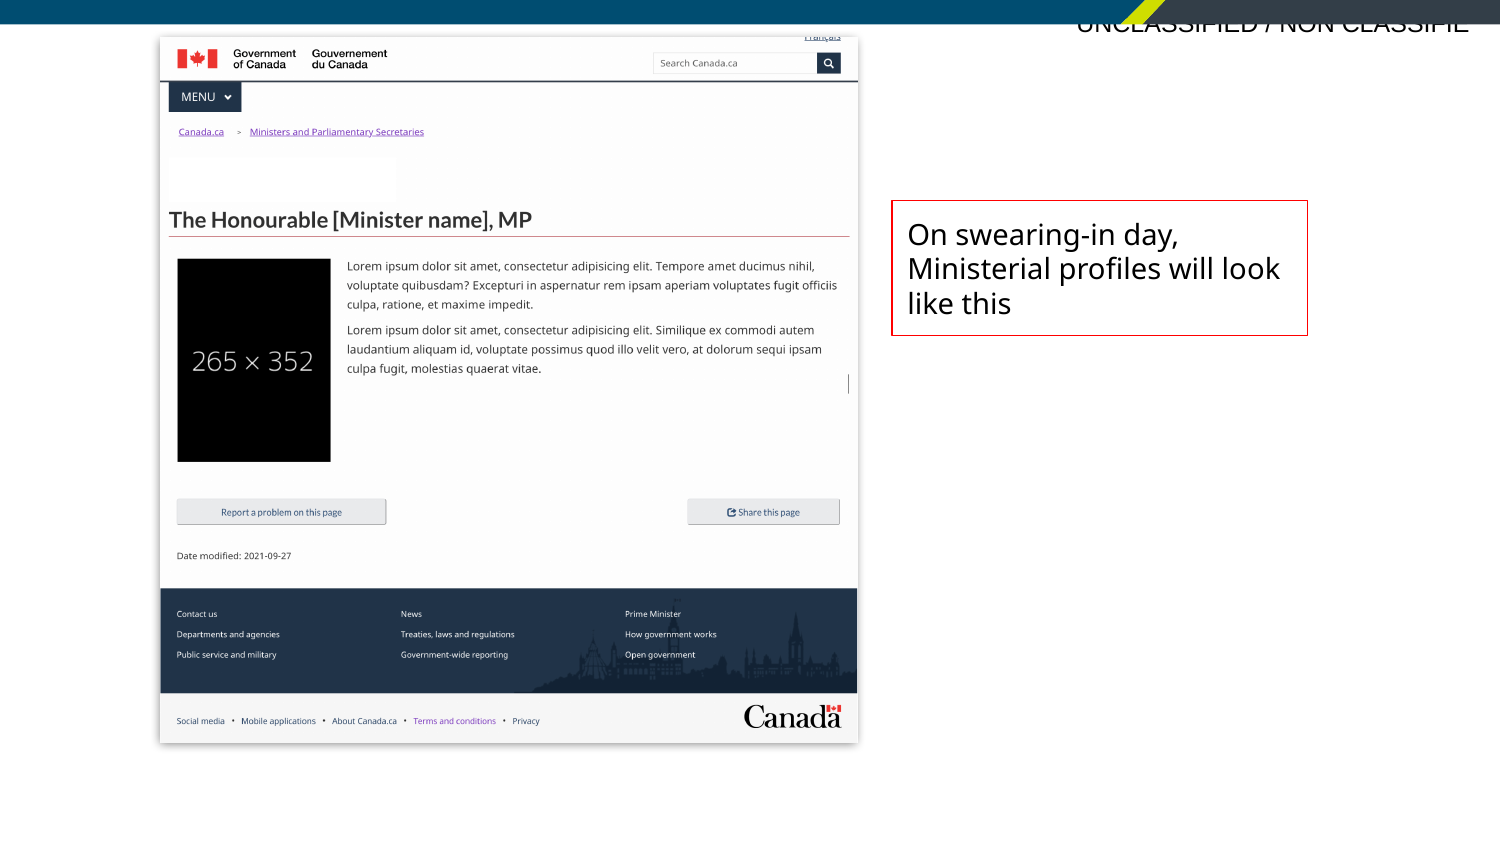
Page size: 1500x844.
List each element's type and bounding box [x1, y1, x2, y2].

text_box [160, 37, 1308, 743]
